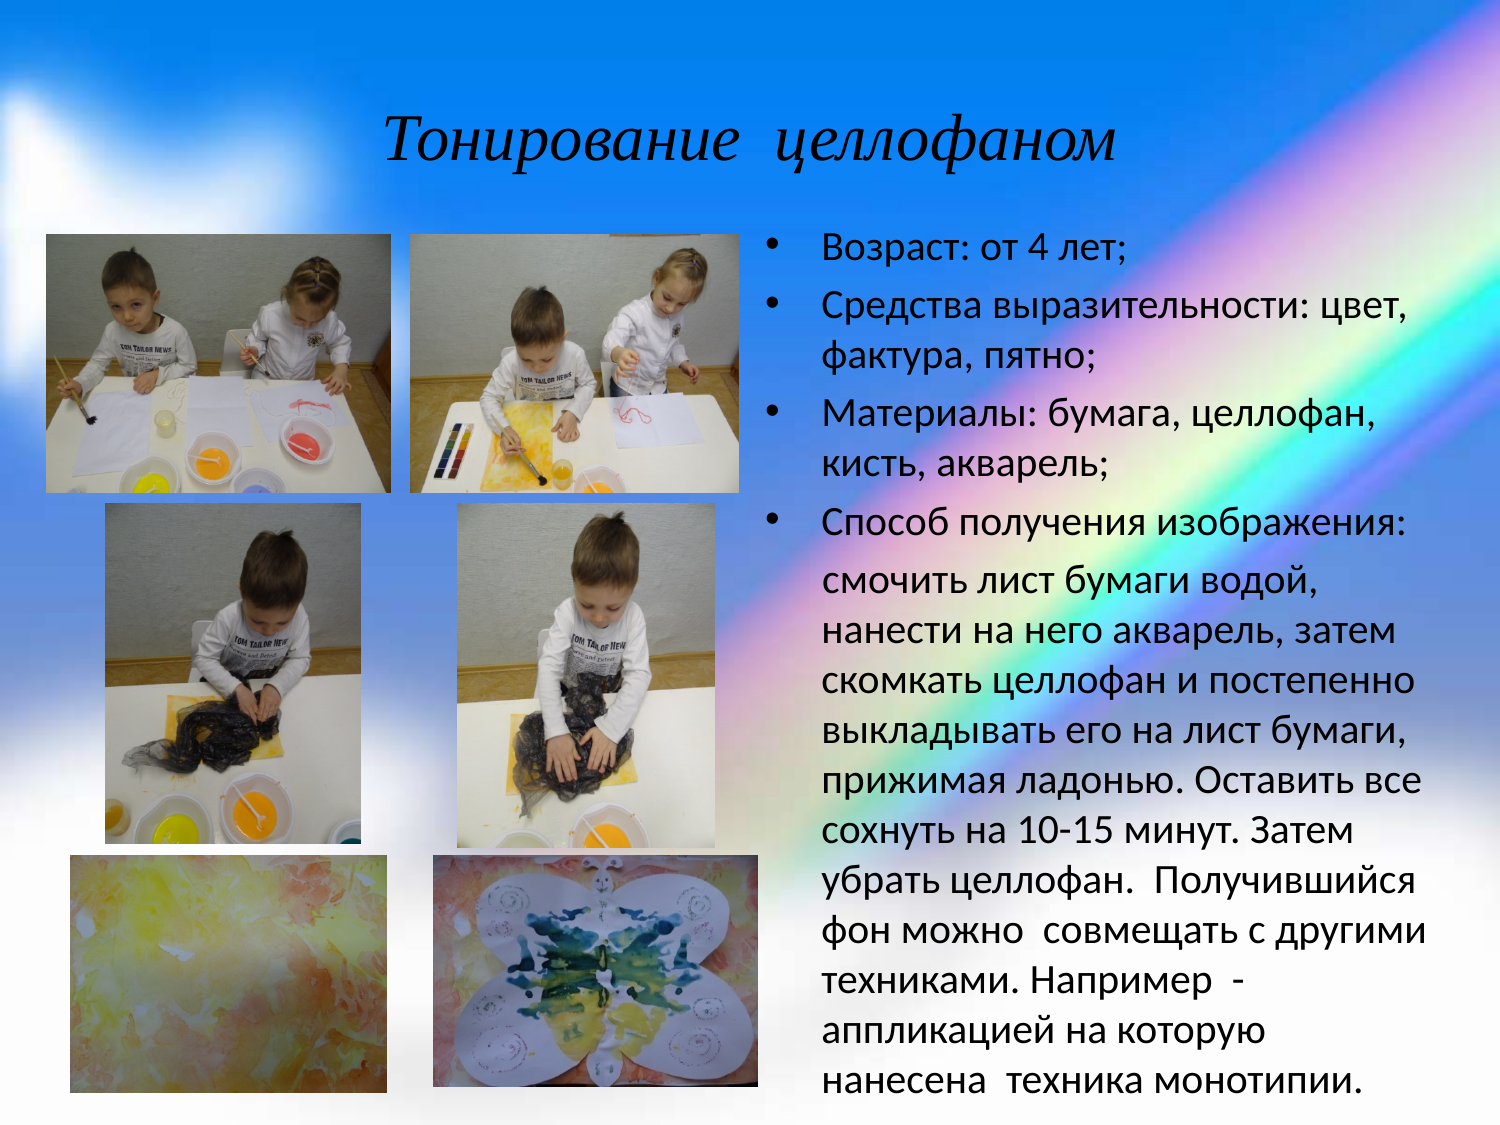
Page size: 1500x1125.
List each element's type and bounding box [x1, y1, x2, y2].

picture [46, 234, 391, 493]
picture [409, 234, 739, 493]
picture [105, 503, 361, 844]
picture [433, 855, 758, 1088]
picture [70, 855, 387, 1093]
list [0, 0, 1500, 1125]
picture [456, 503, 716, 848]
